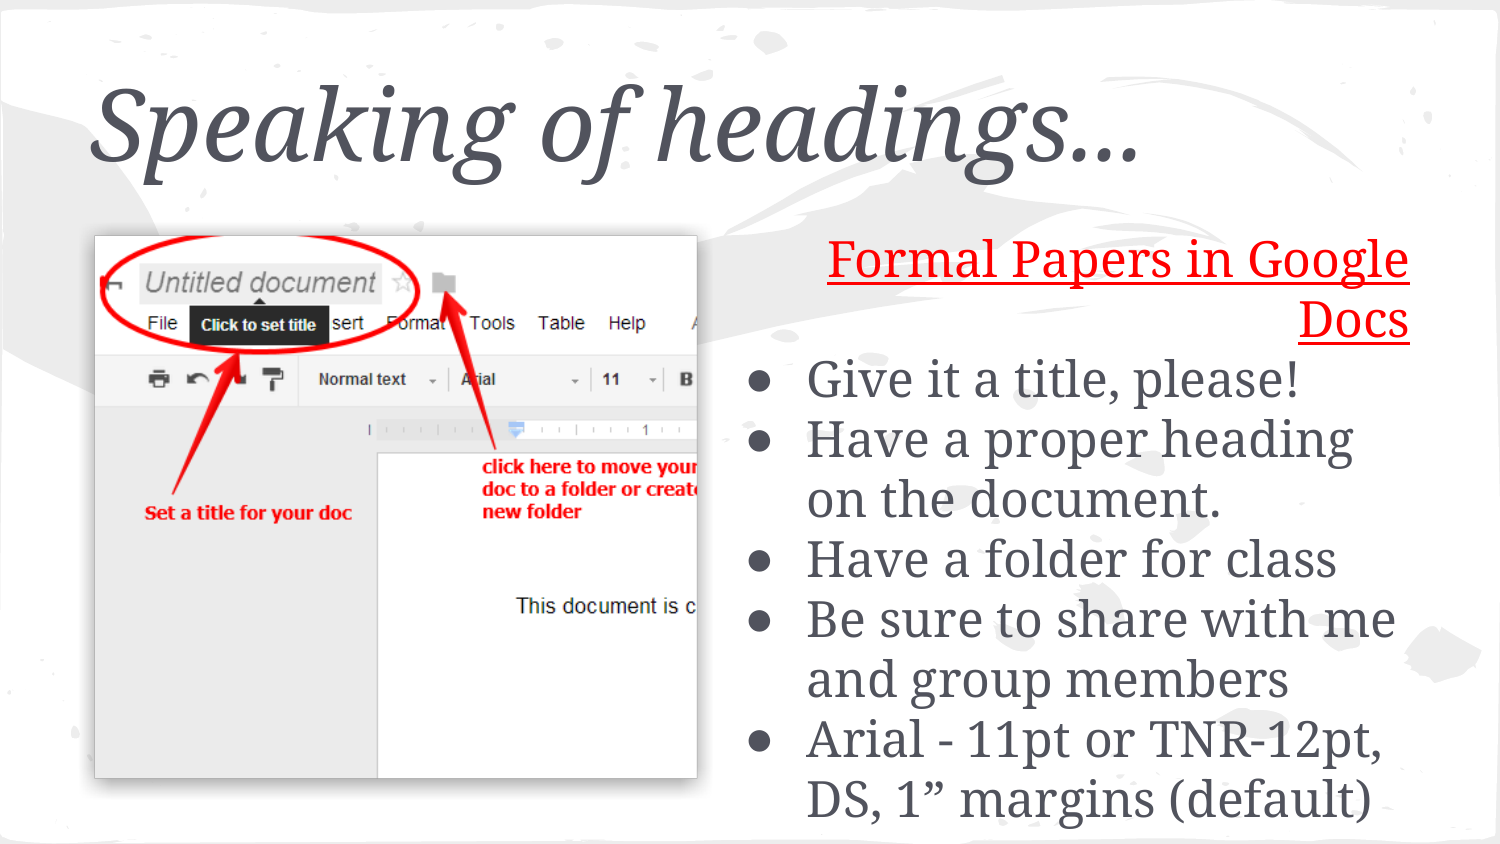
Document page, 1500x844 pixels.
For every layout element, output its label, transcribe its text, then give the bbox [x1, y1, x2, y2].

list Formal Papers in Google Docs Give it a title, please! Have a proper heading on the document. Have a folder for class Be sure to share with me and group members Arial - 11pt or TNR-12pt, DS, 1” margins (default) [716, 212, 1426, 808]
title Speaking of headings... [75, 25, 1425, 197]
picture [74, 216, 718, 805]
